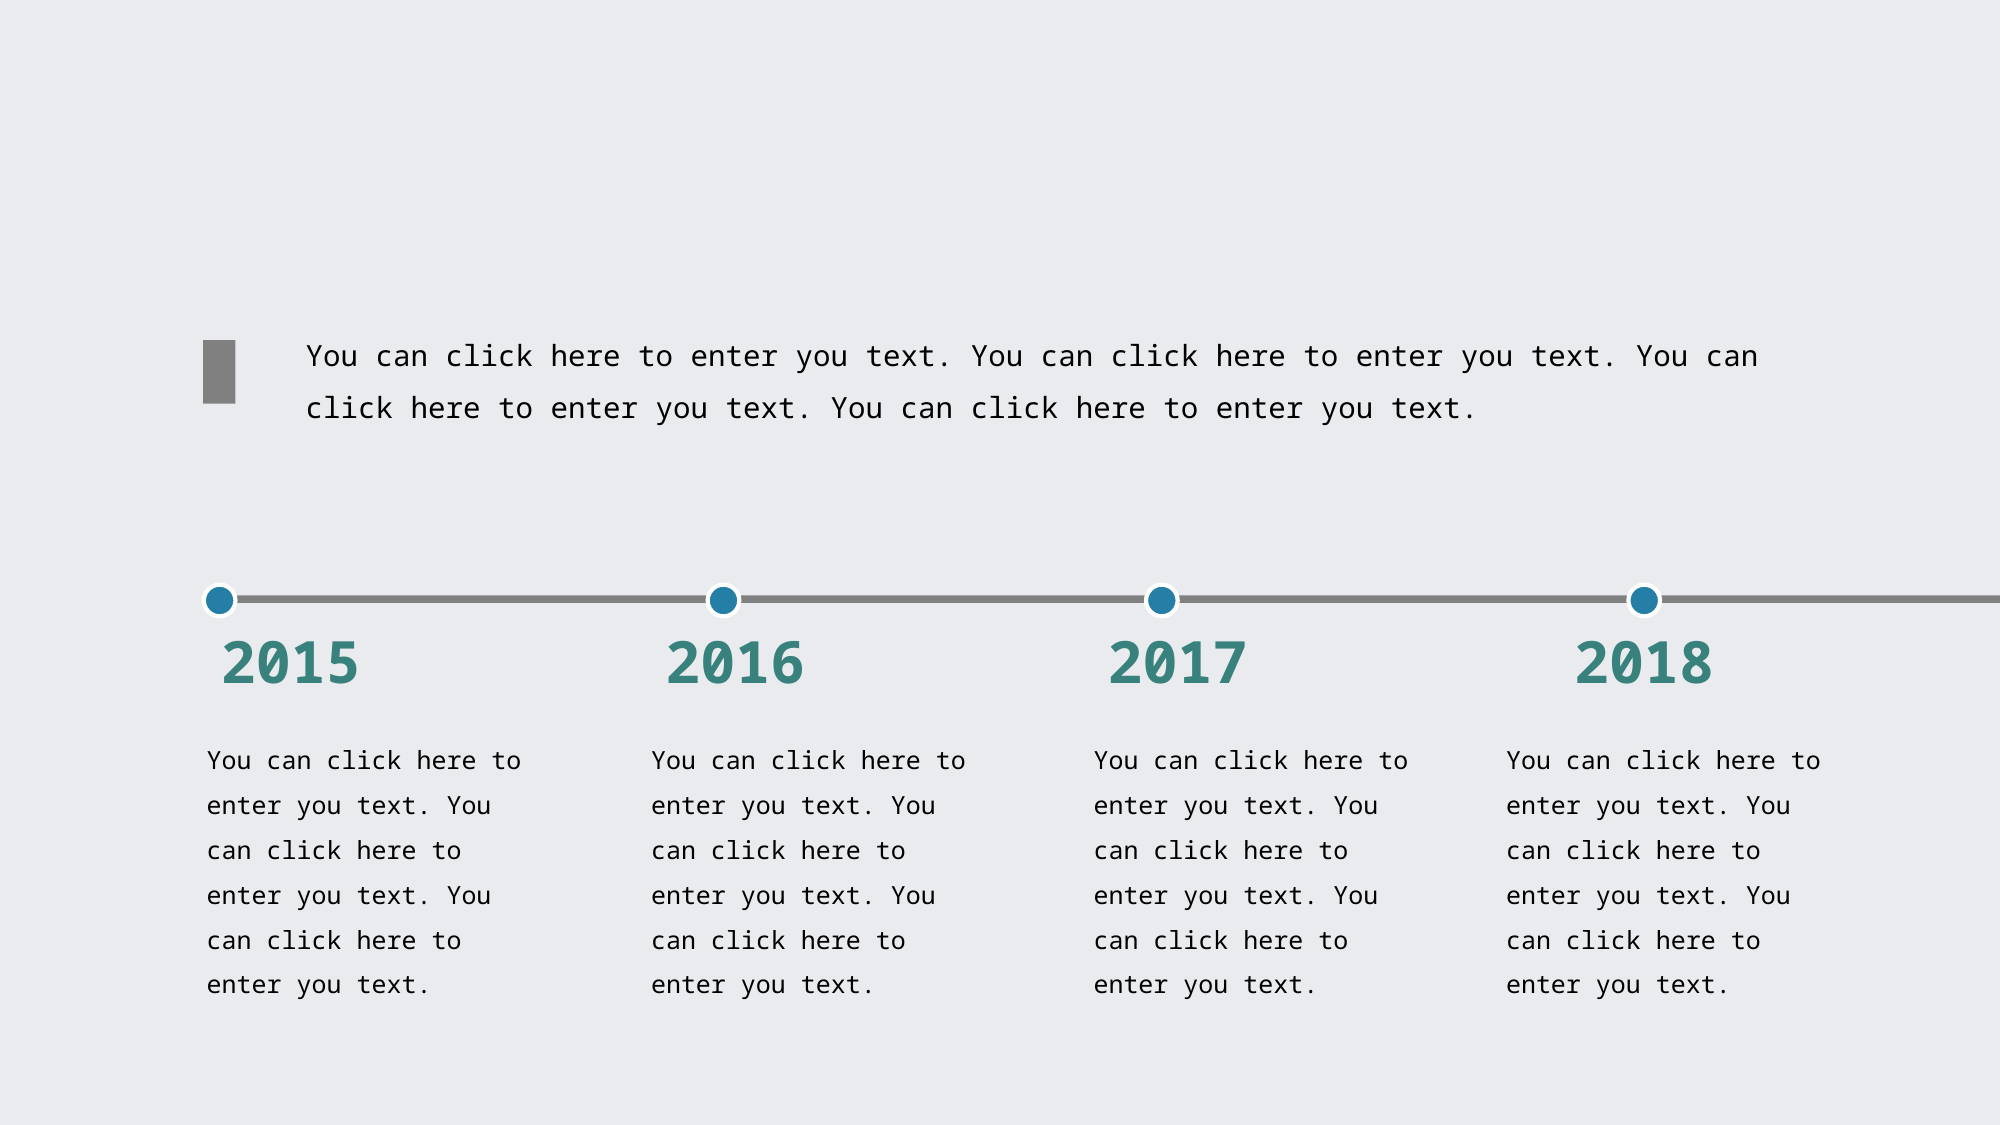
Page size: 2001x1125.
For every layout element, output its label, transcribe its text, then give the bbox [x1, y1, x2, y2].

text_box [203, 584, 2000, 704]
text_box You can click here to enter you text. You can click here to enter you text. You can click here to enter you text. [636, 722, 1008, 1007]
text_box You can click here to enter you text. You can click here to enter you text. You can click here to enter you text. [191, 722, 566, 1007]
text_box You can click here to enter you text. You can click here to enter you text. You can click here to enter you text. [1078, 722, 1451, 1007]
text_box You can click here to enter you text. You can click here to enter you text. You can click here to enter you text. [1491, 722, 1863, 1007]
text_box [202, 339, 236, 405]
text_box You can click here to enter you text. You can click here to enter you text. You can click here to enter you text. You can click here to enter you text. [290, 312, 1792, 432]
